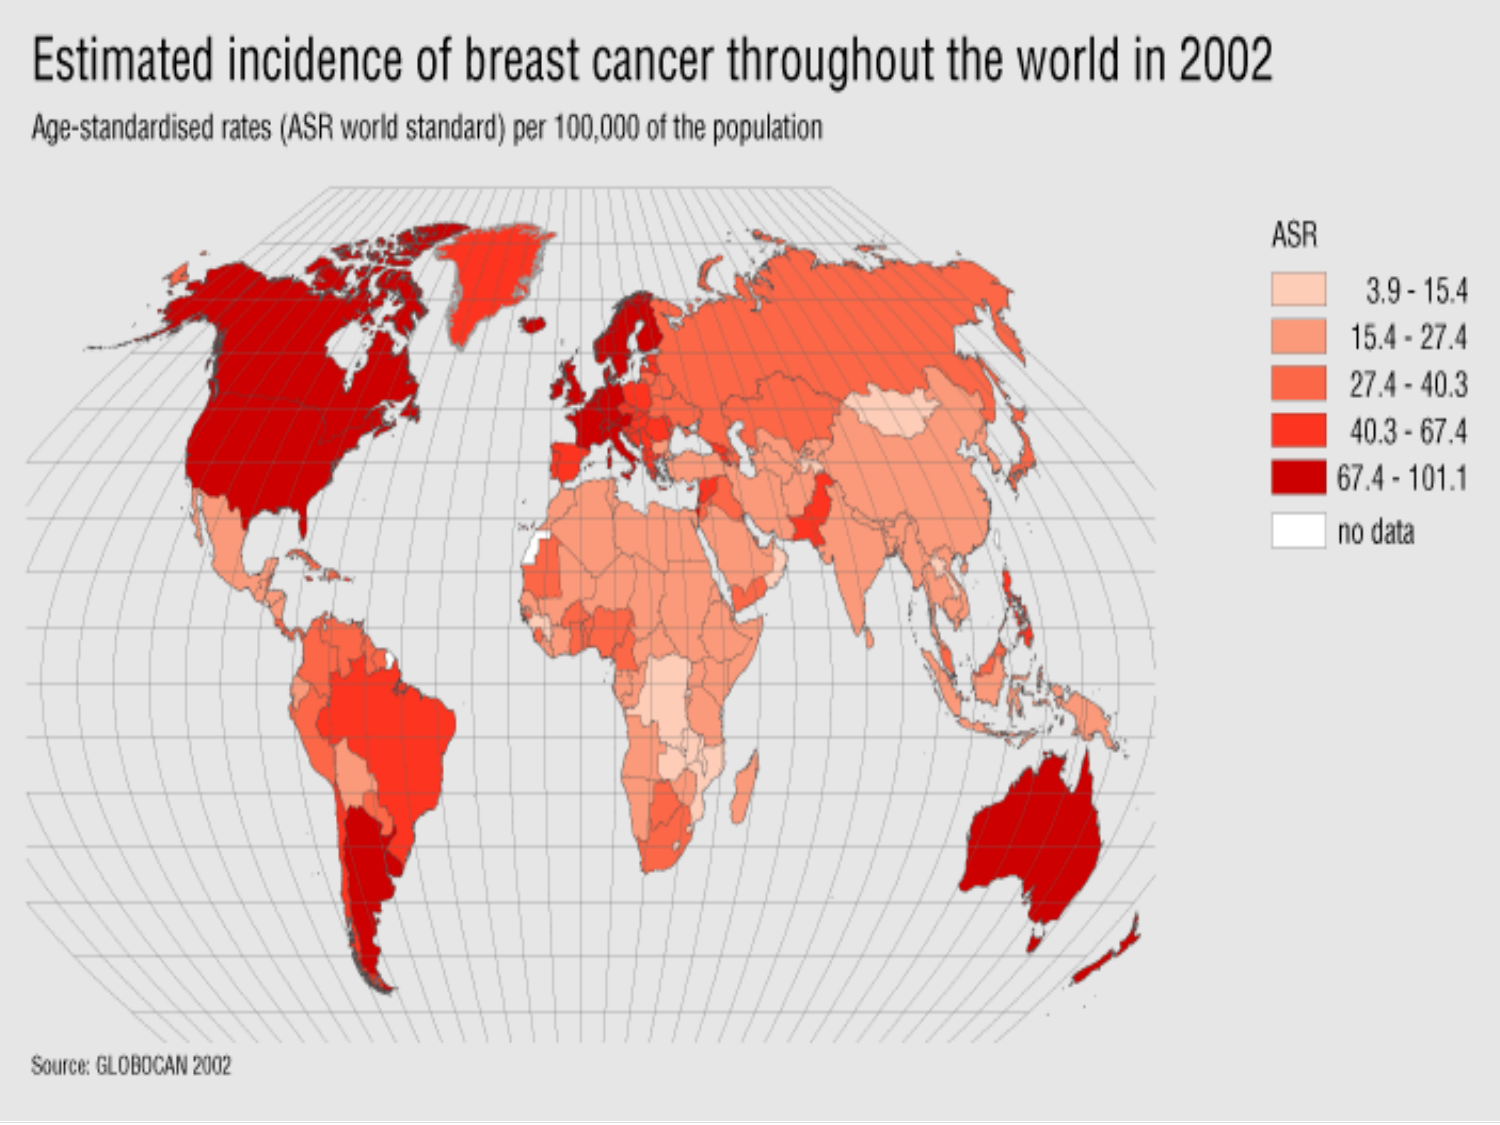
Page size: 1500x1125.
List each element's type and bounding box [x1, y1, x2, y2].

list [0, 0, 1500, 1121]
